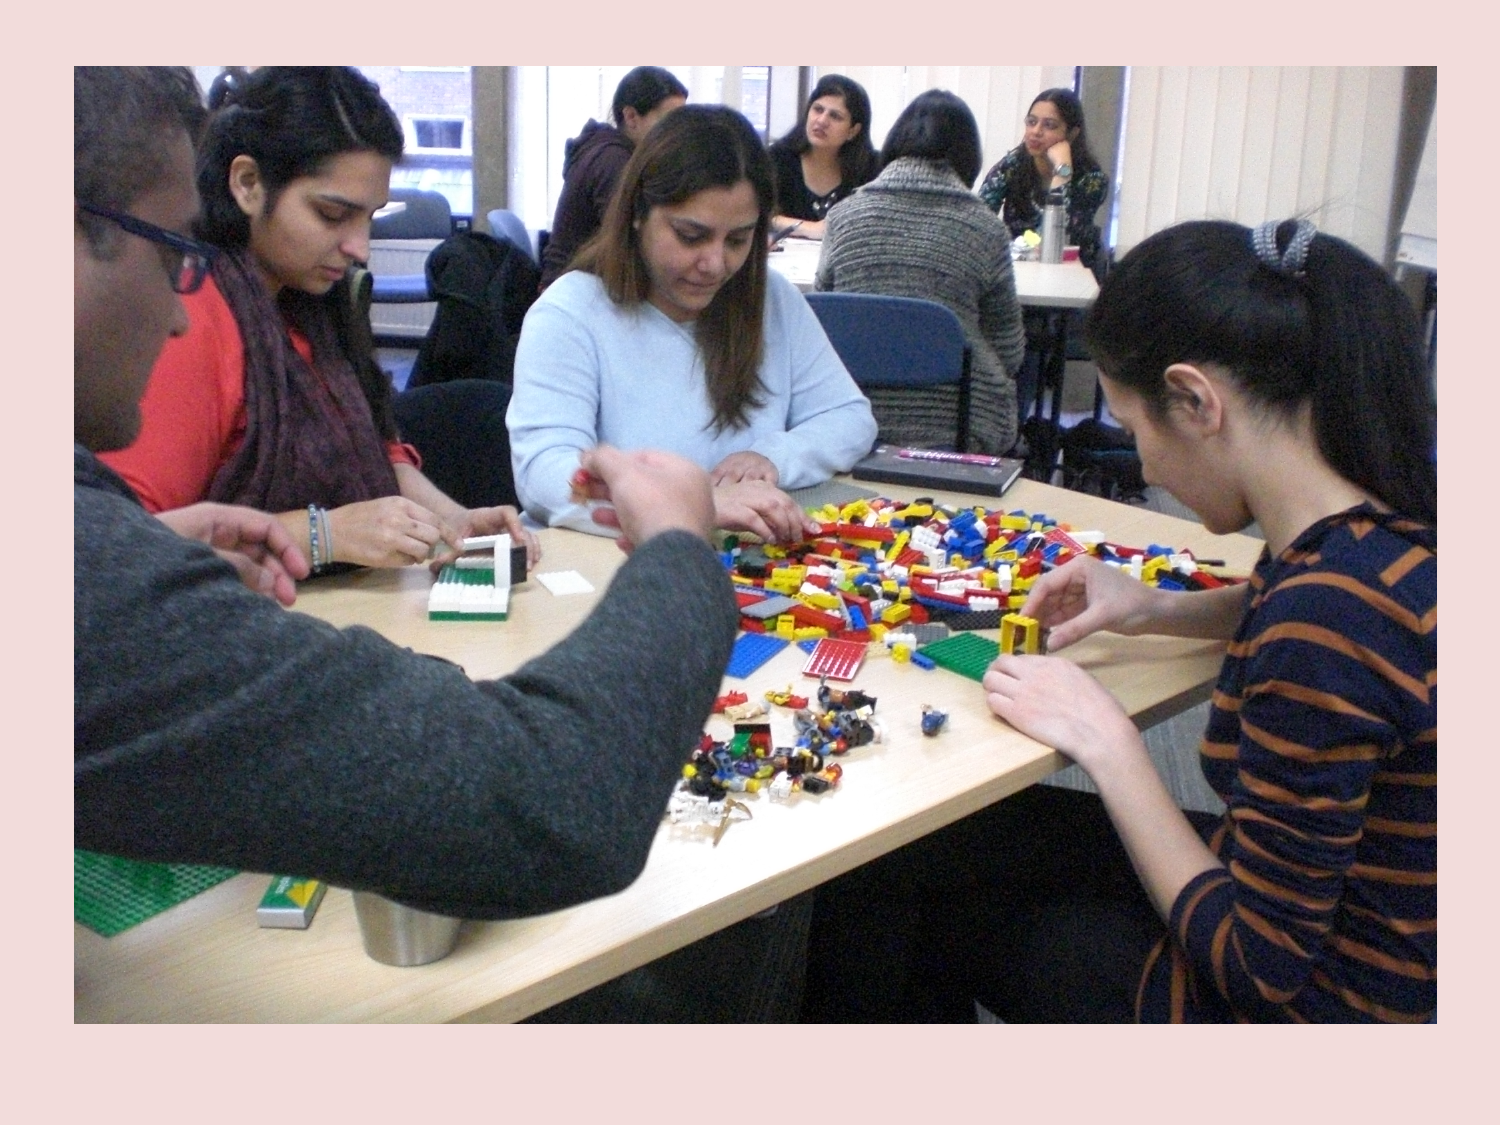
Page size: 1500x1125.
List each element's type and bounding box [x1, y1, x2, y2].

picture [74, 66, 1437, 1024]
